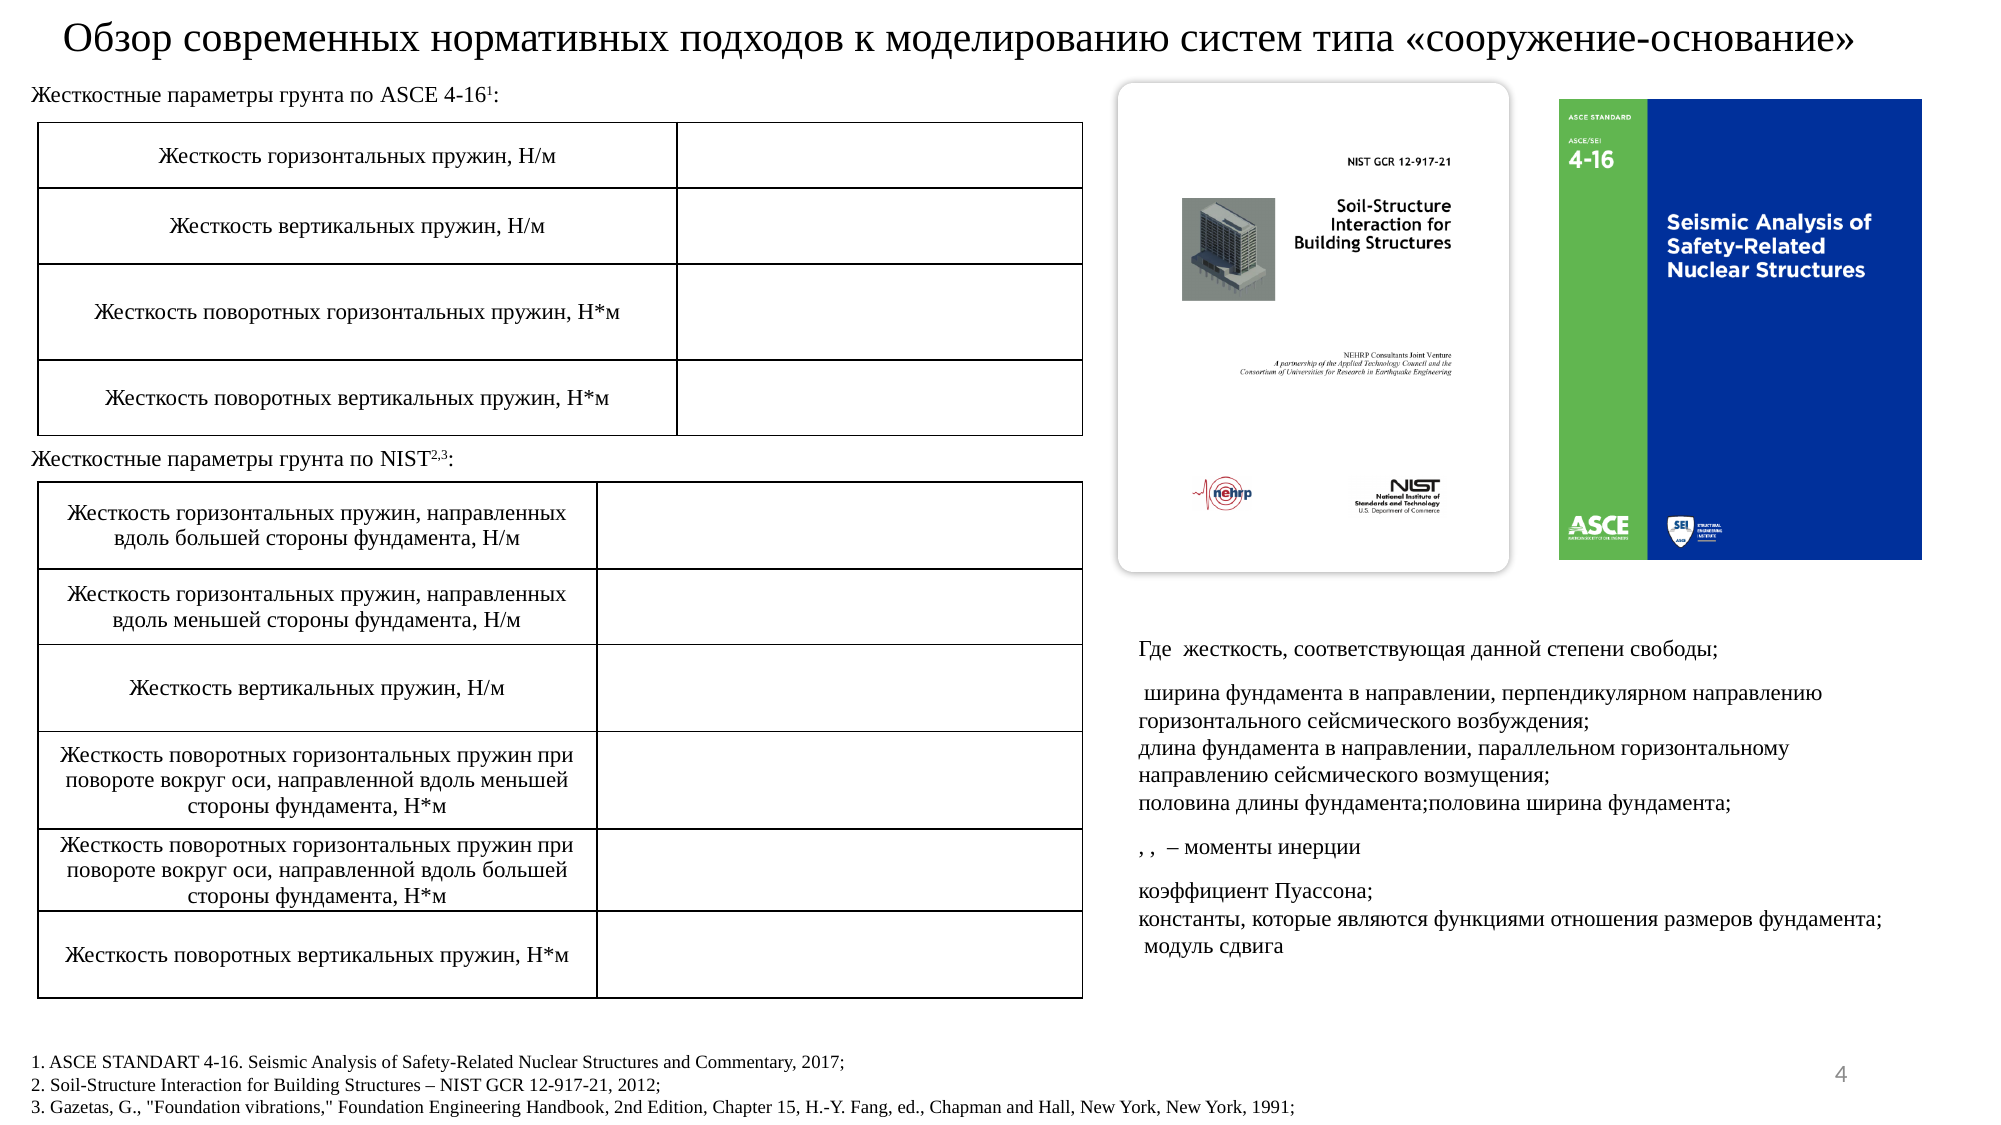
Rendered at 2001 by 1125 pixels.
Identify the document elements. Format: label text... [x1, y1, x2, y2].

text_box Жесткостные параметры грунта по NIST2,3: [16, 436, 1017, 479]
text_box Жесткостные параметры грунта по ASCE 4-161: [16, 72, 1048, 115]
slide_number 4 [1649, 1042, 1863, 1103]
picture [1559, 99, 1922, 560]
text_box Обзор современных нормативных подходов к моделированию систем типа «сооружение-основание» [48, 2, 1922, 67]
text_box 1. ASCE STANDART 4-16. Seismic Analysis of Safety-Related Nuclear Structures and Commentary, 2017; 2. Soil-Structure Interaction for Building Structures – NIST GCR 12-917-21, 2012; 3. Gazetas, G., "Foundation vibrations," Foundation Engineering Handbook, 2nd Edition, Chapter 15, H.-Y. Fang, ed., Chapman and Hall, New York, New York, 1991; [16, 1042, 1649, 1125]
picture [1148, 114, 1478, 541]
